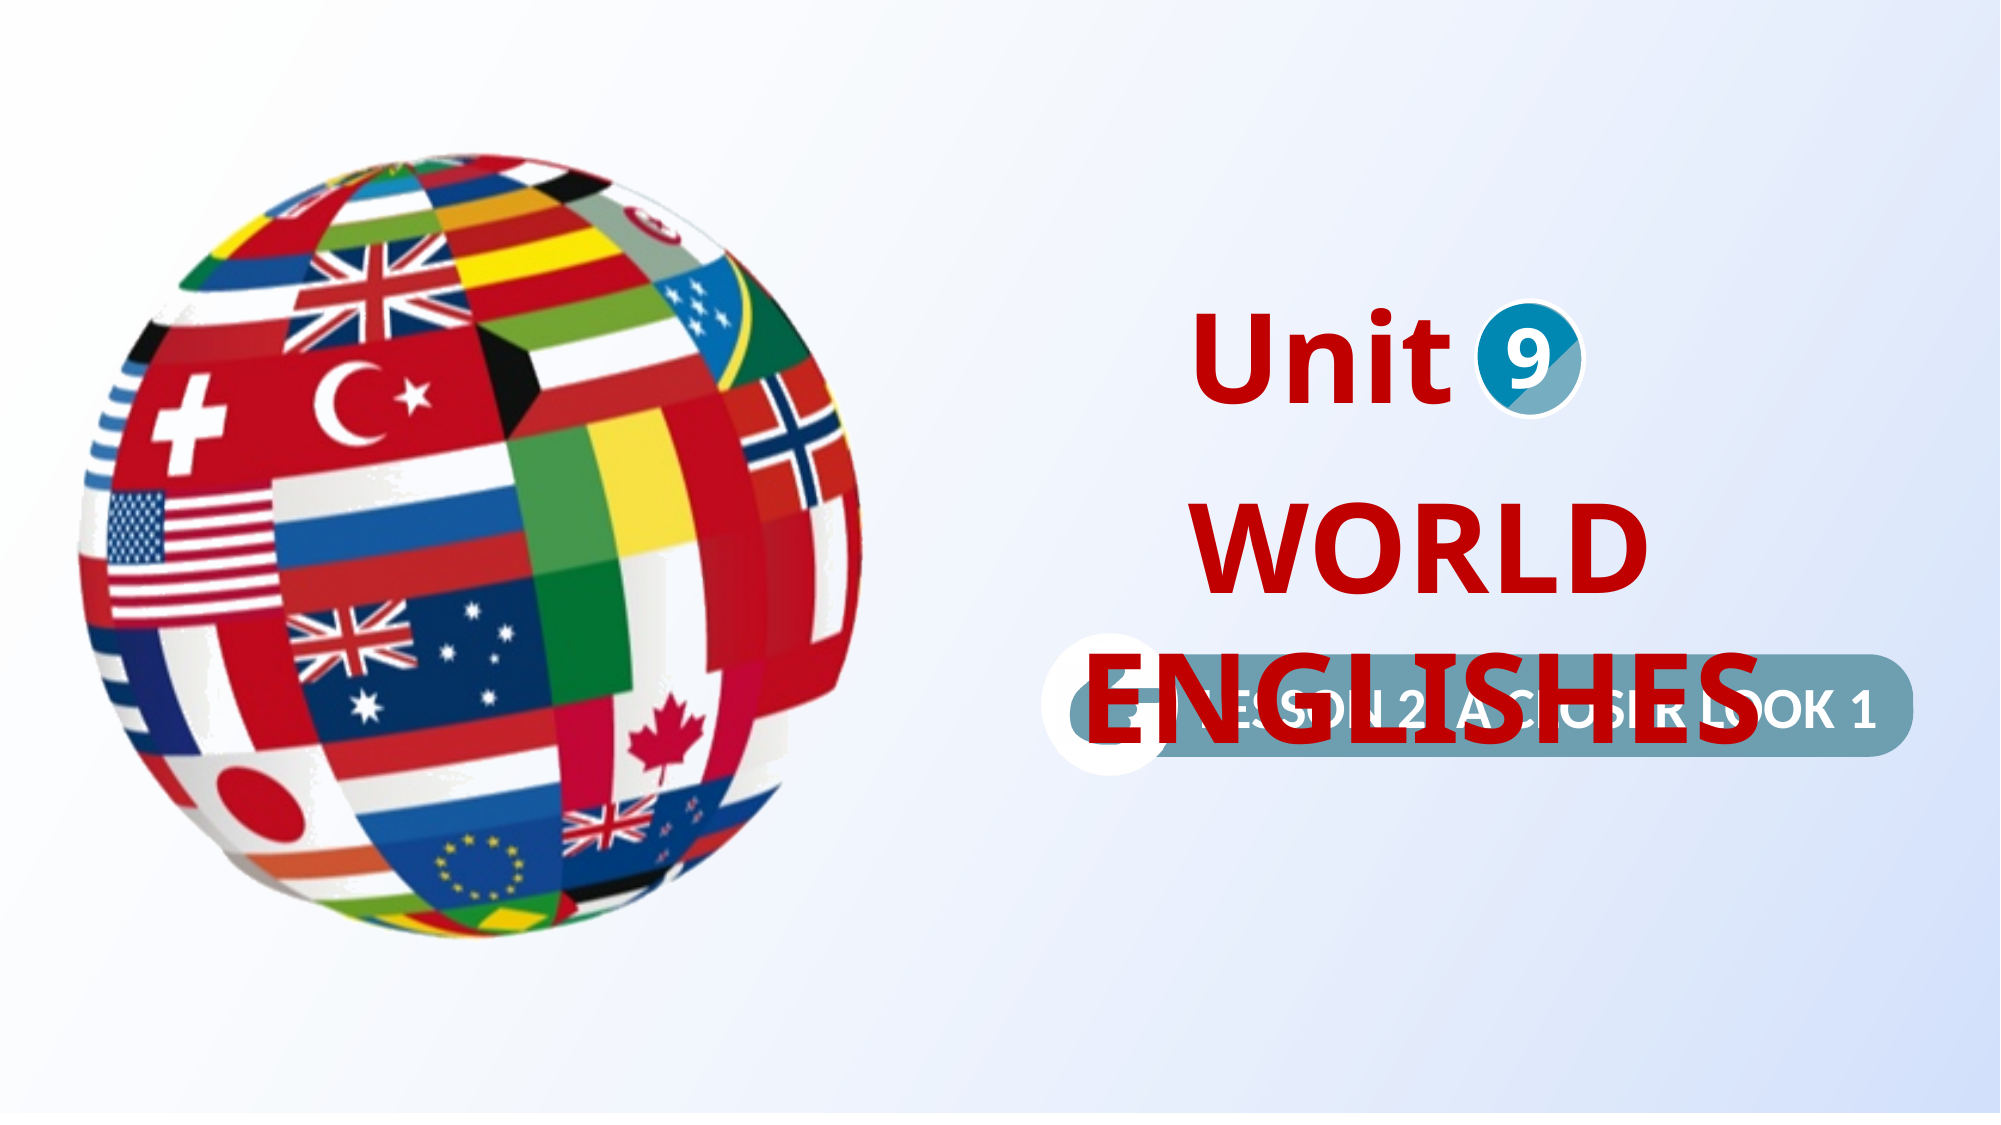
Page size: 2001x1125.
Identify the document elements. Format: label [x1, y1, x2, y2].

picture [46, 141, 894, 960]
text_box [836, 271, 2000, 782]
text_box [0, 0, 2000, 1113]
